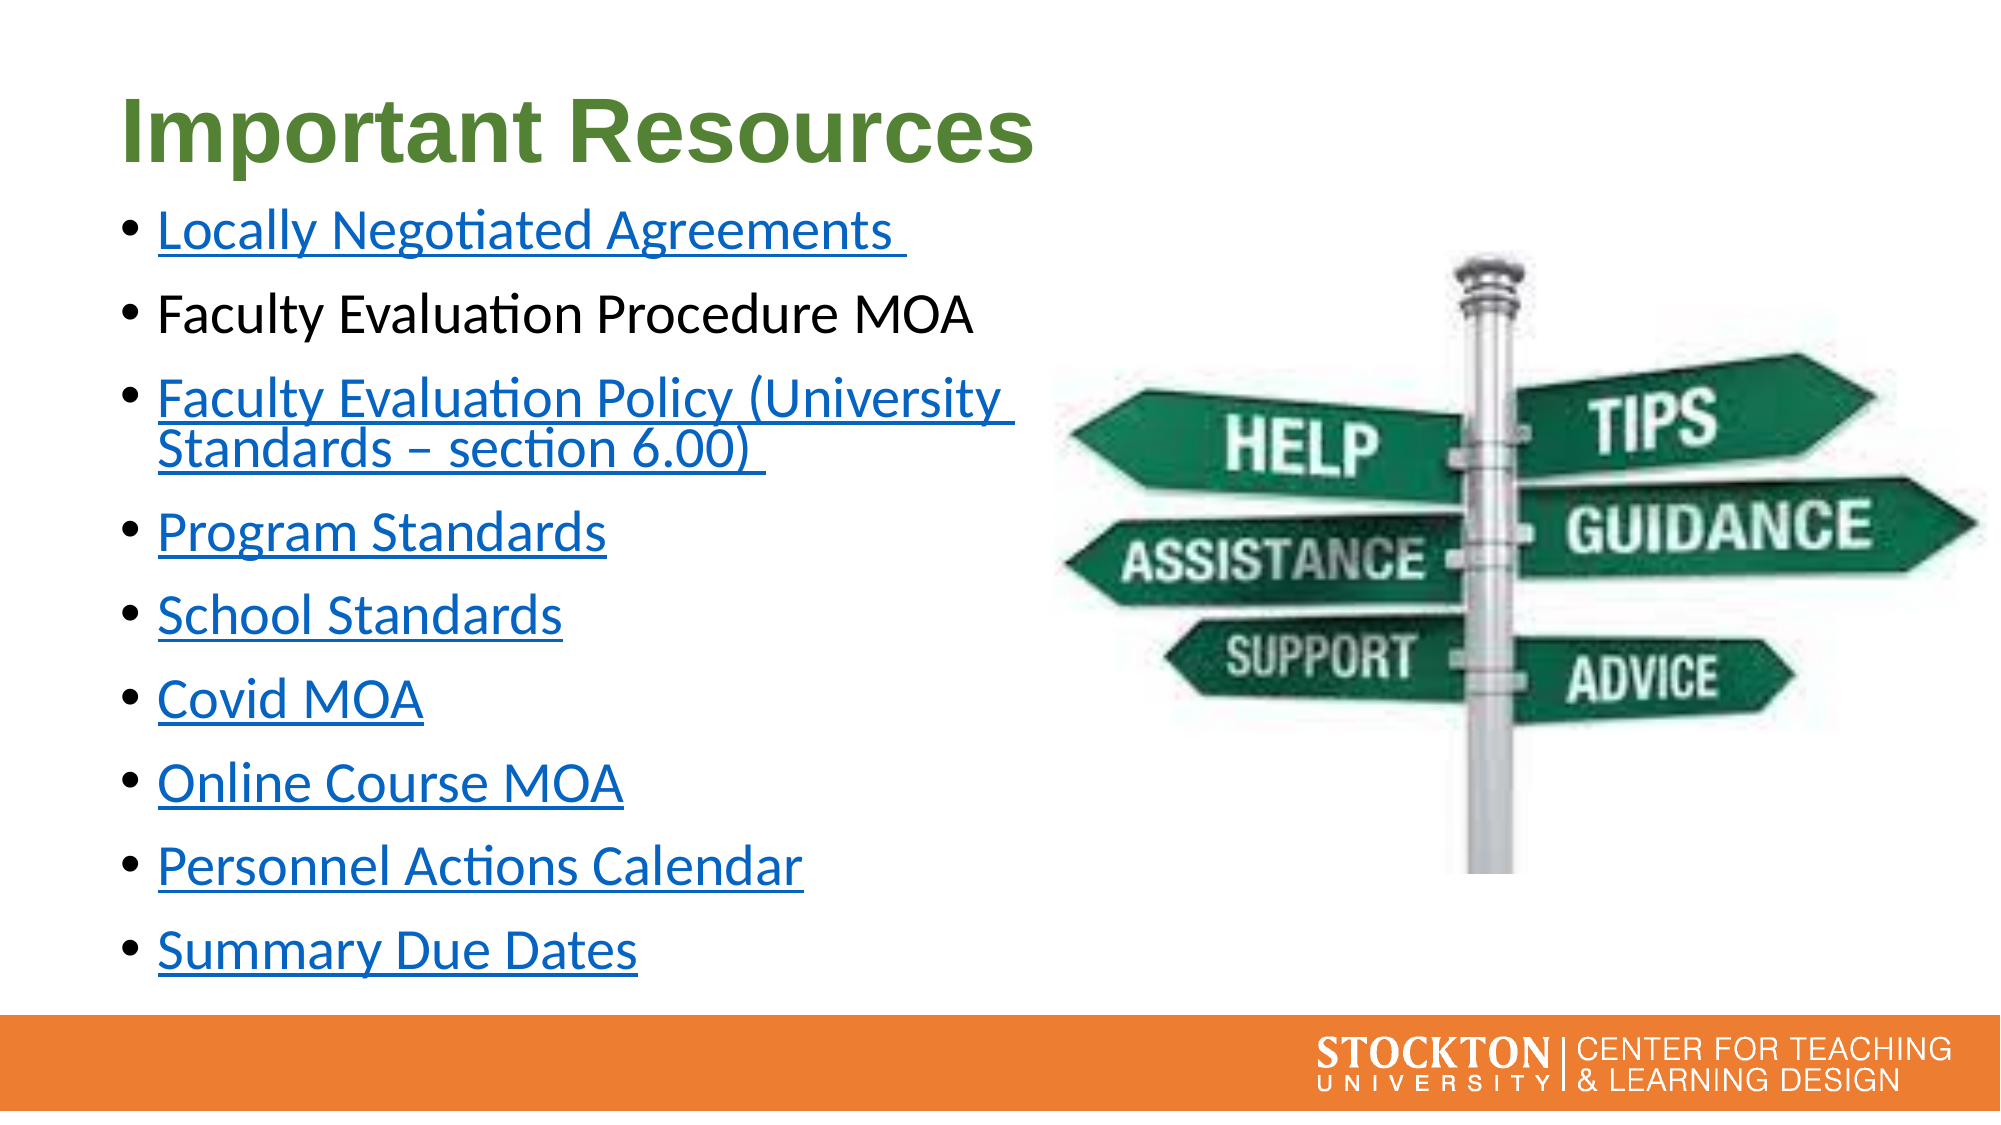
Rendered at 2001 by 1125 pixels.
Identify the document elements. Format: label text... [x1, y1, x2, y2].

text_box [0, 1015, 1283, 1111]
picture [1283, 1011, 1976, 1115]
title Important Resources [105, 54, 1853, 211]
text_box [1976, 1015, 2000, 1111]
text_box Locally Negotiated Agreements Faculty Evaluation Procedure MOA Faculty Evaluation Policy (University Standards – section 6.00) Program Standards School Standards Covid MOA Online Course MOA Personnel Actions Calendar Summary Due Dates [105, 191, 1051, 1017]
picture [1044, 250, 1990, 875]
